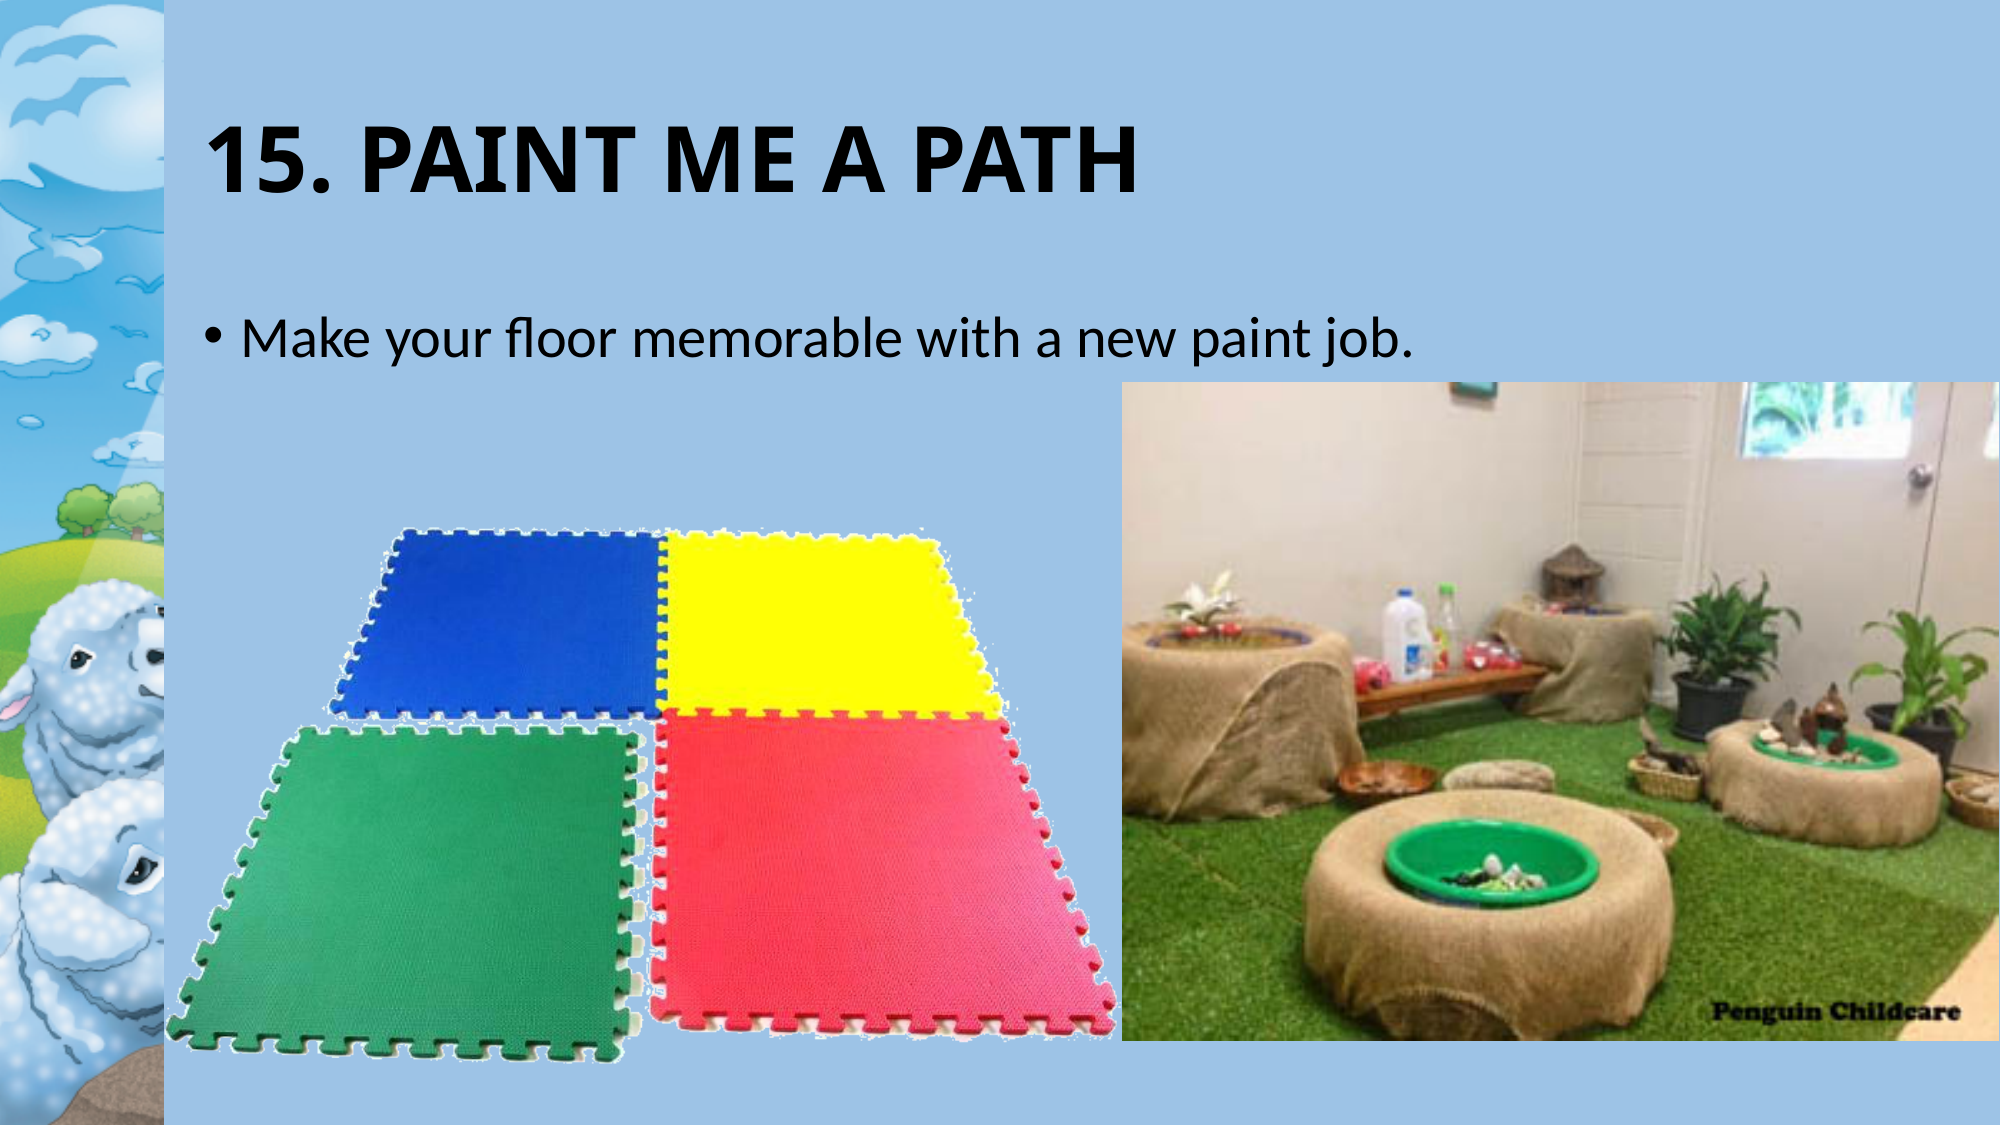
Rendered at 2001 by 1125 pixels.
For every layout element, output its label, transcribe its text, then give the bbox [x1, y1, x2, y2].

picture [0, 0, 1999, 1125]
title 15. PAINT ME A PATH [188, 54, 1914, 272]
list Make your floor memorable with a new paint job. [1134, 299, 1914, 382]
